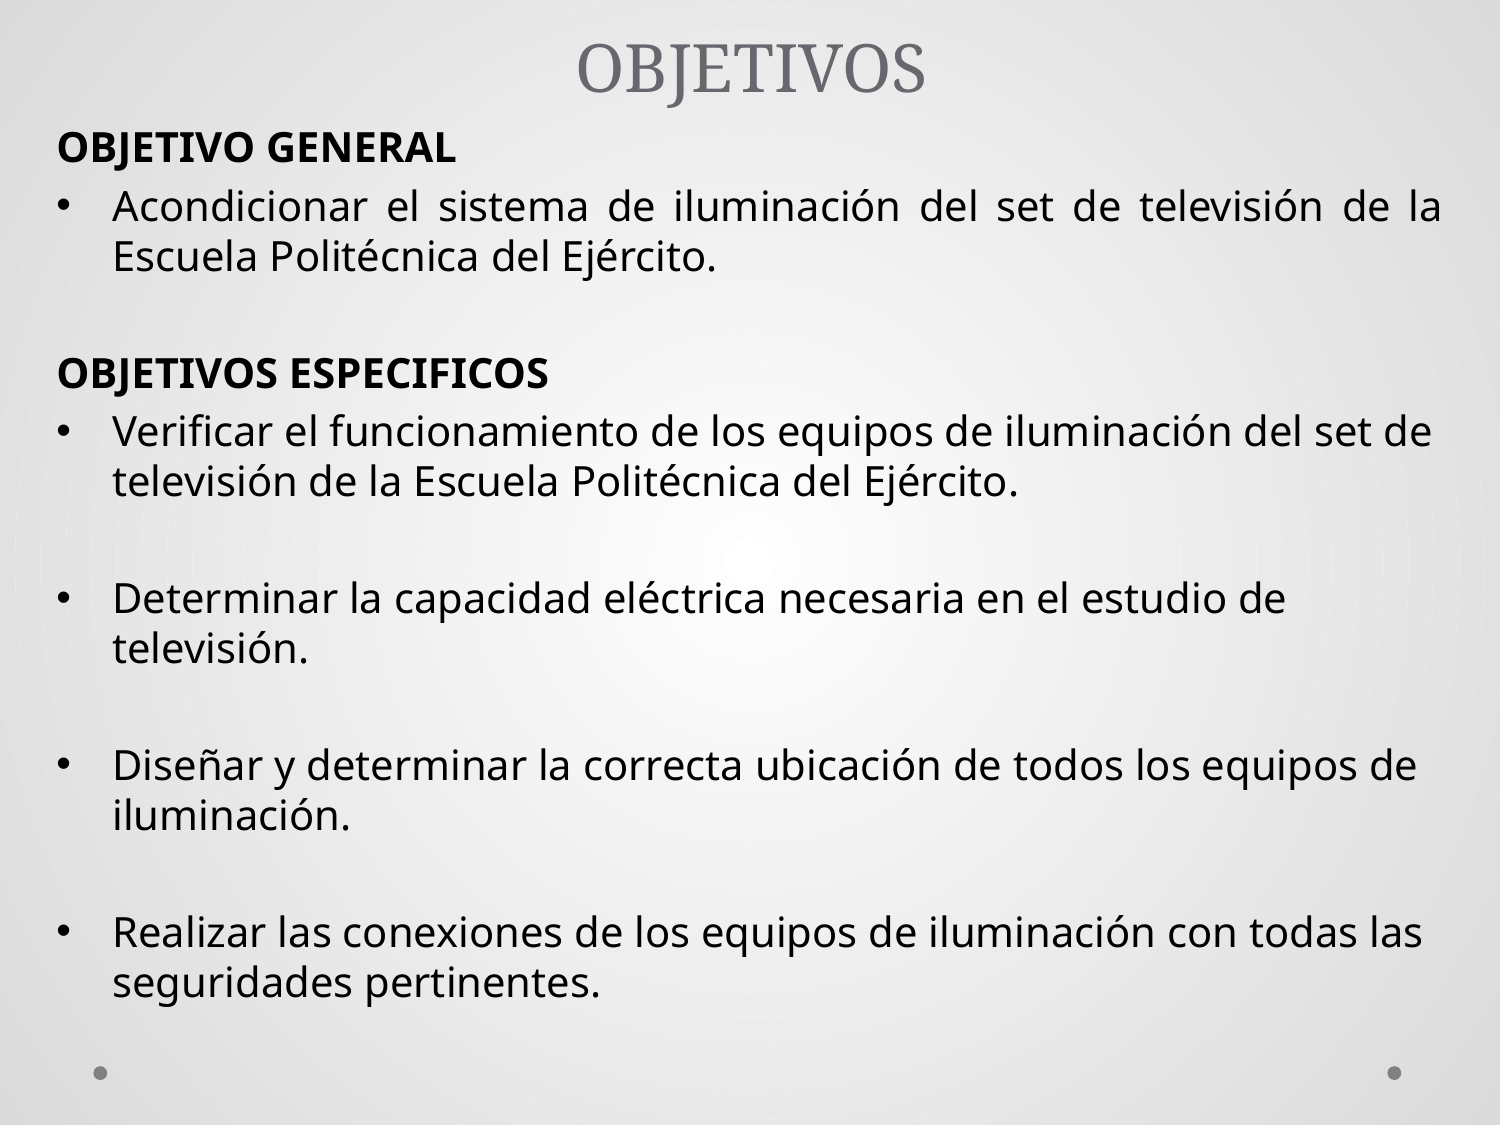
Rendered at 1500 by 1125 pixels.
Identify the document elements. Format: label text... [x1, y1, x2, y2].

title OBJETIVOS [76, 5, 1427, 113]
list OBJETIVO GENERAL Acondicionar el sistema de iluminación del set de televisión de la Escuela Politécnica del Ejército. OBJETIVOS ESPECIFICOS Verificar el funcionamiento de los equipos de iluminación del set de televisión de la Escuela Politécnica del Ejército. Determinar la capacidad eléctrica necesaria en el estudio de televisión. Diseñar y determinar la correcta ubicación de todos los equipos de iluminación. Realizar las conexiones de los equipos de iluminación con todas las seguridades pertinentes. [41, 113, 1459, 1047]
